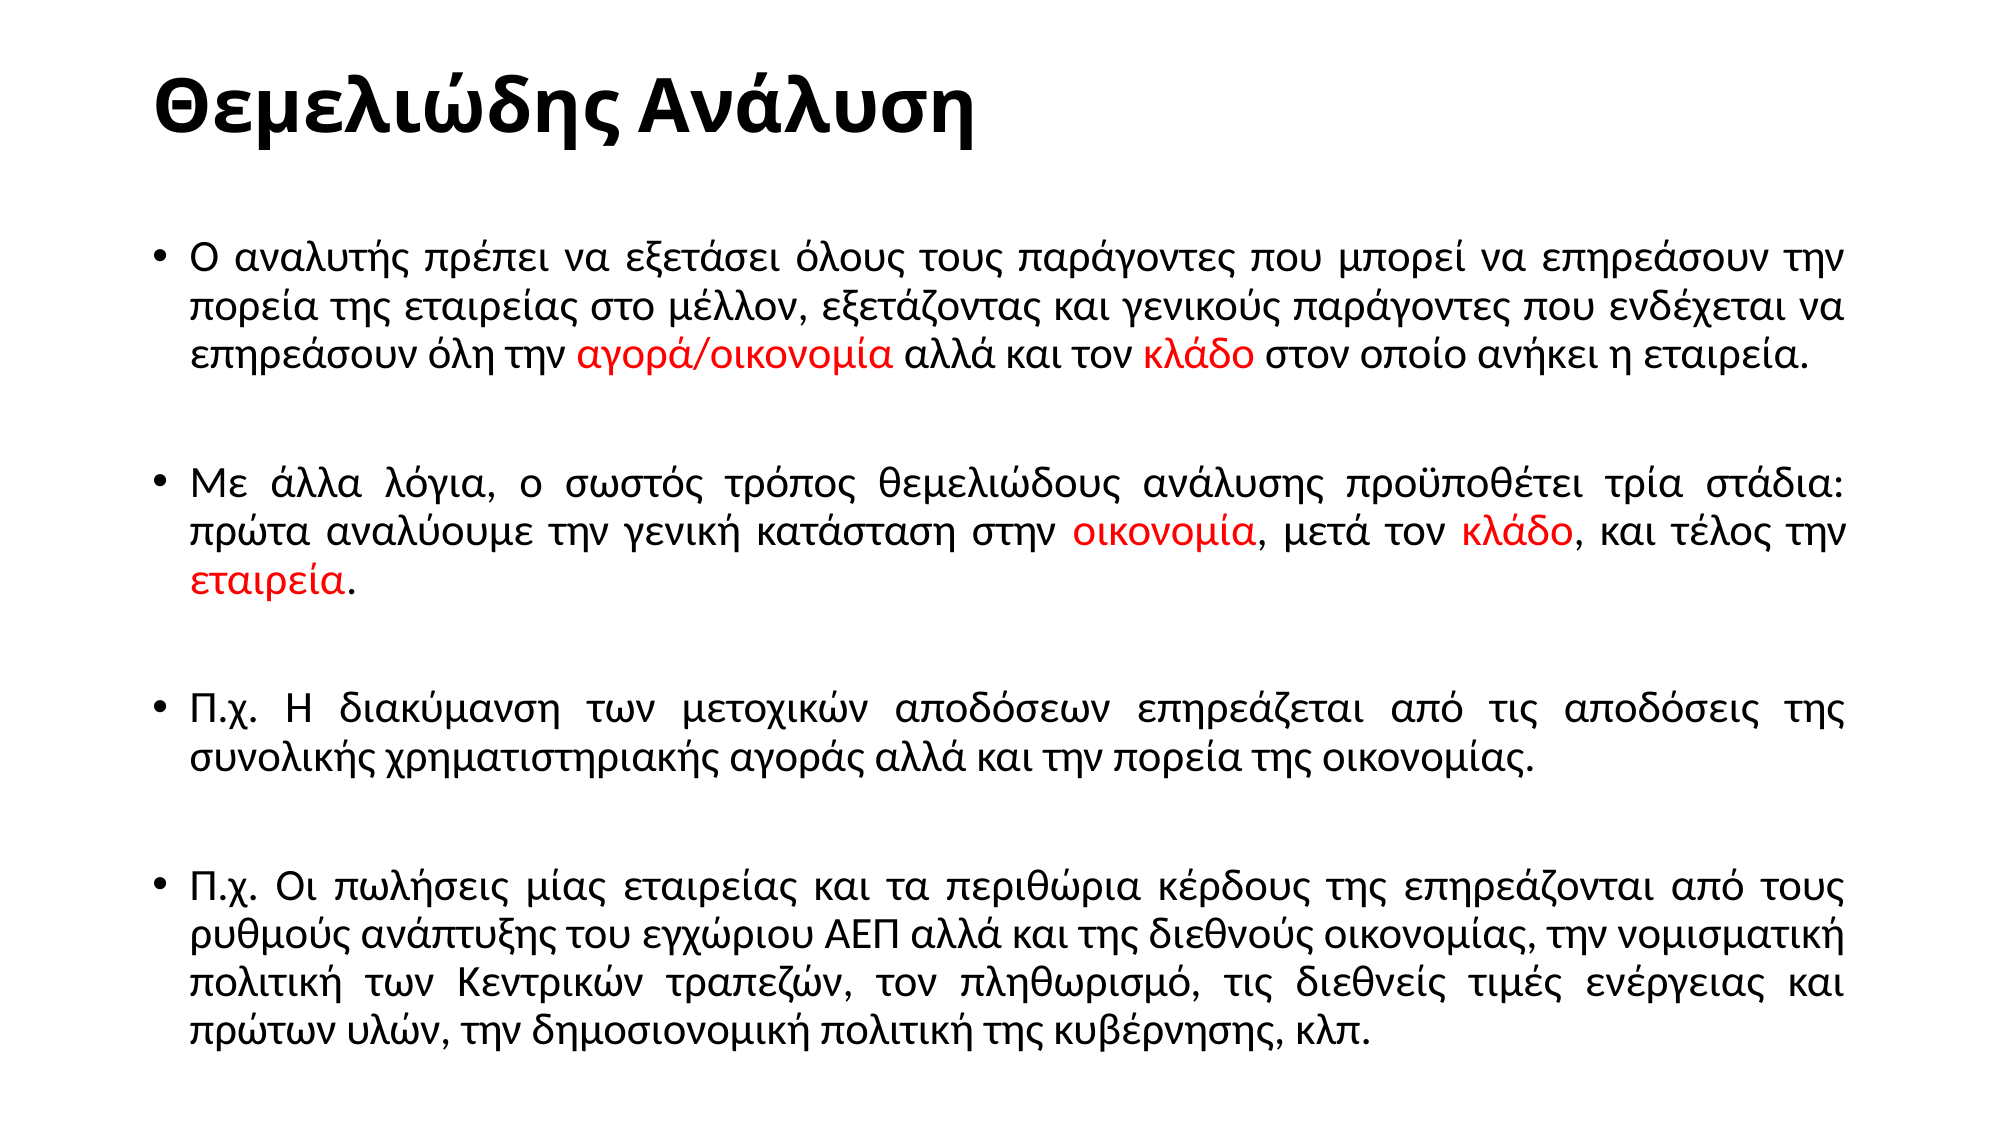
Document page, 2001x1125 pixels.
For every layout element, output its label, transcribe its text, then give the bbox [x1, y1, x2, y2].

title Θεμελιώδης Ανάλυση [137, 59, 1863, 157]
list Ο αναλυτής πρέπει να εξετάσει όλους τους παράγοντες που μπορεί να επηρεάσουν την πορεία της εταιρείας στο μέλλον, εξετάζοντας και γενικούς παράγοντες που ενδέχεται να επηρεάσουν όλη την αγορά/οικονομία αλλά και τον κλάδο στον οποίο ανήκει η εταιρεία. Με άλλα λόγια, ο σωστός τρόπος θεμελιώδους ανάλυσης προϋποθέτει τρία στάδια: πρώτα αναλύουμε την γενική κατάσταση στην οικονομία, μετά τον κλάδο, και τέλος την εταιρεία. Π.χ. Η διακύμανση των μετοχικών αποδόσεων επηρεάζεται από τις αποδόσεις της συνολικής χρηματιστηριακής αγοράς αλλά και την πορεία της οικονομίας. Π.χ. Οι πωλήσεις μίας εταιρείας και τα περιθώρια κέρδους της επηρεάζονται από τους ρυθμούς ανάπτυξης του εγχώριου ΑΕΠ αλλά και της διεθνούς οικονομίας, την νομισματική πολιτική των Κεντρικών τραπεζών, τον πληθωρισμό, τις διεθνείς τιμές ενέργειας και πρώτων υλών, την δημοσιονομική πολιτική της κυβέρνησης, κλπ. [137, 225, 1863, 1066]
